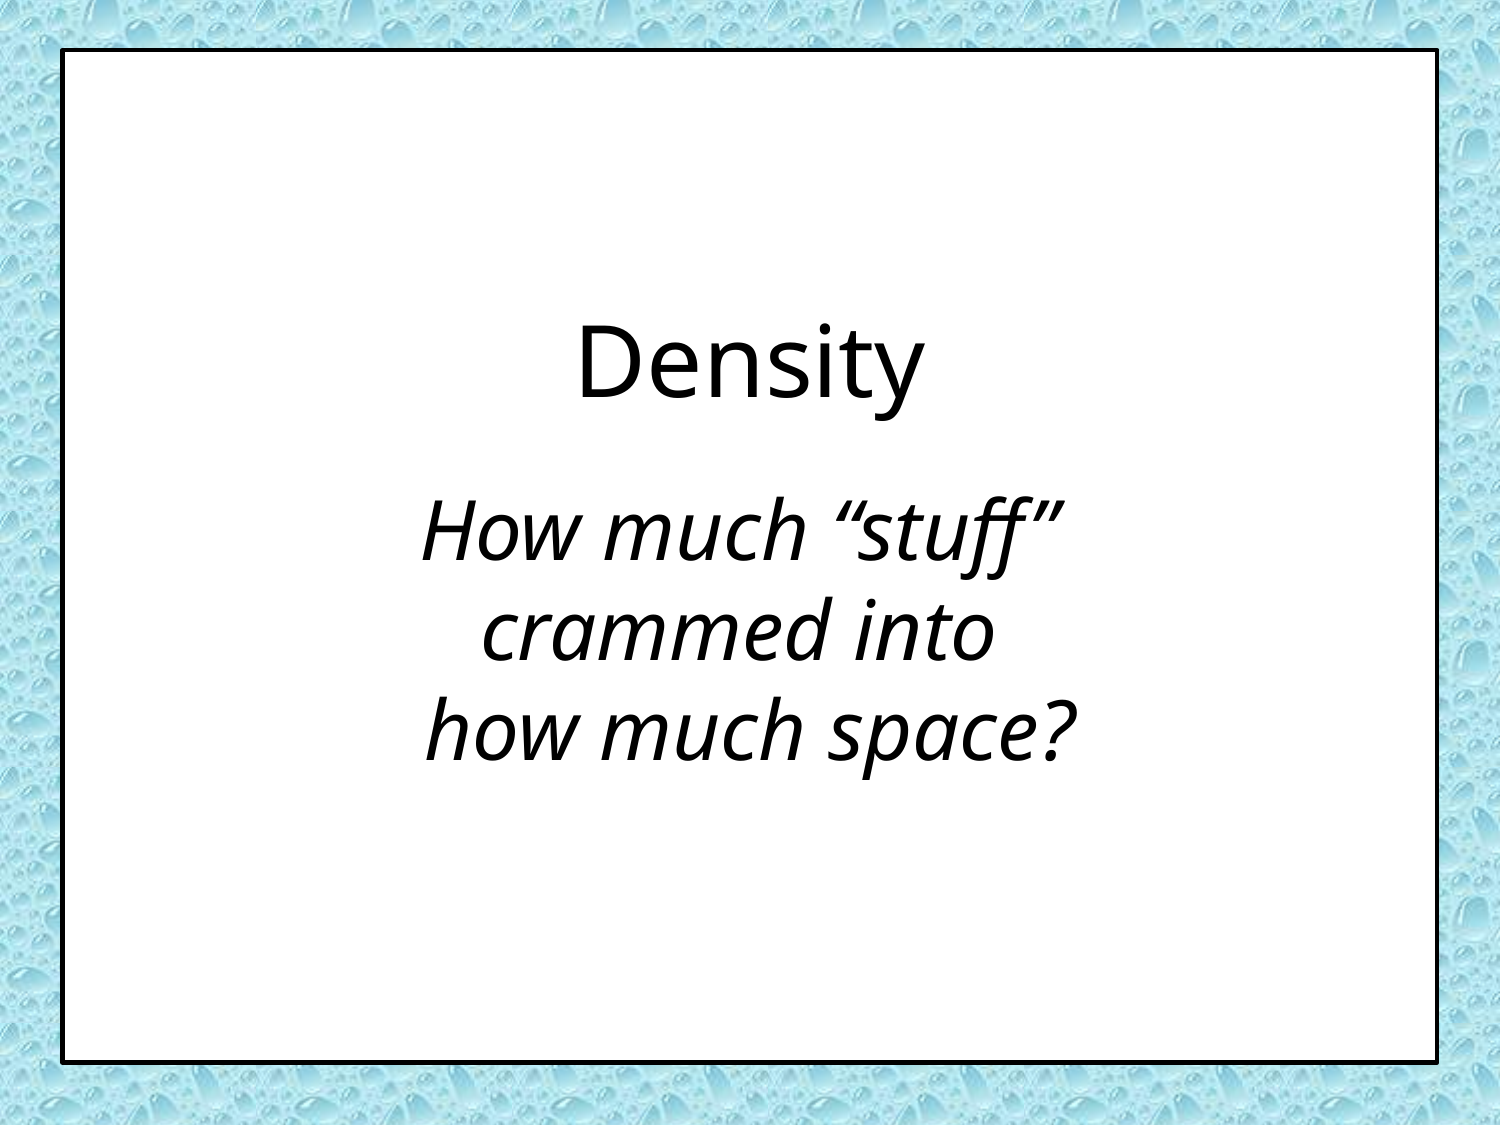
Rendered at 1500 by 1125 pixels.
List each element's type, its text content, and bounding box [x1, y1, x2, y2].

picture [0, 0, 1500, 1125]
text_box Density How much “stuff” crammed into how much space? [60, 48, 1439, 1065]
